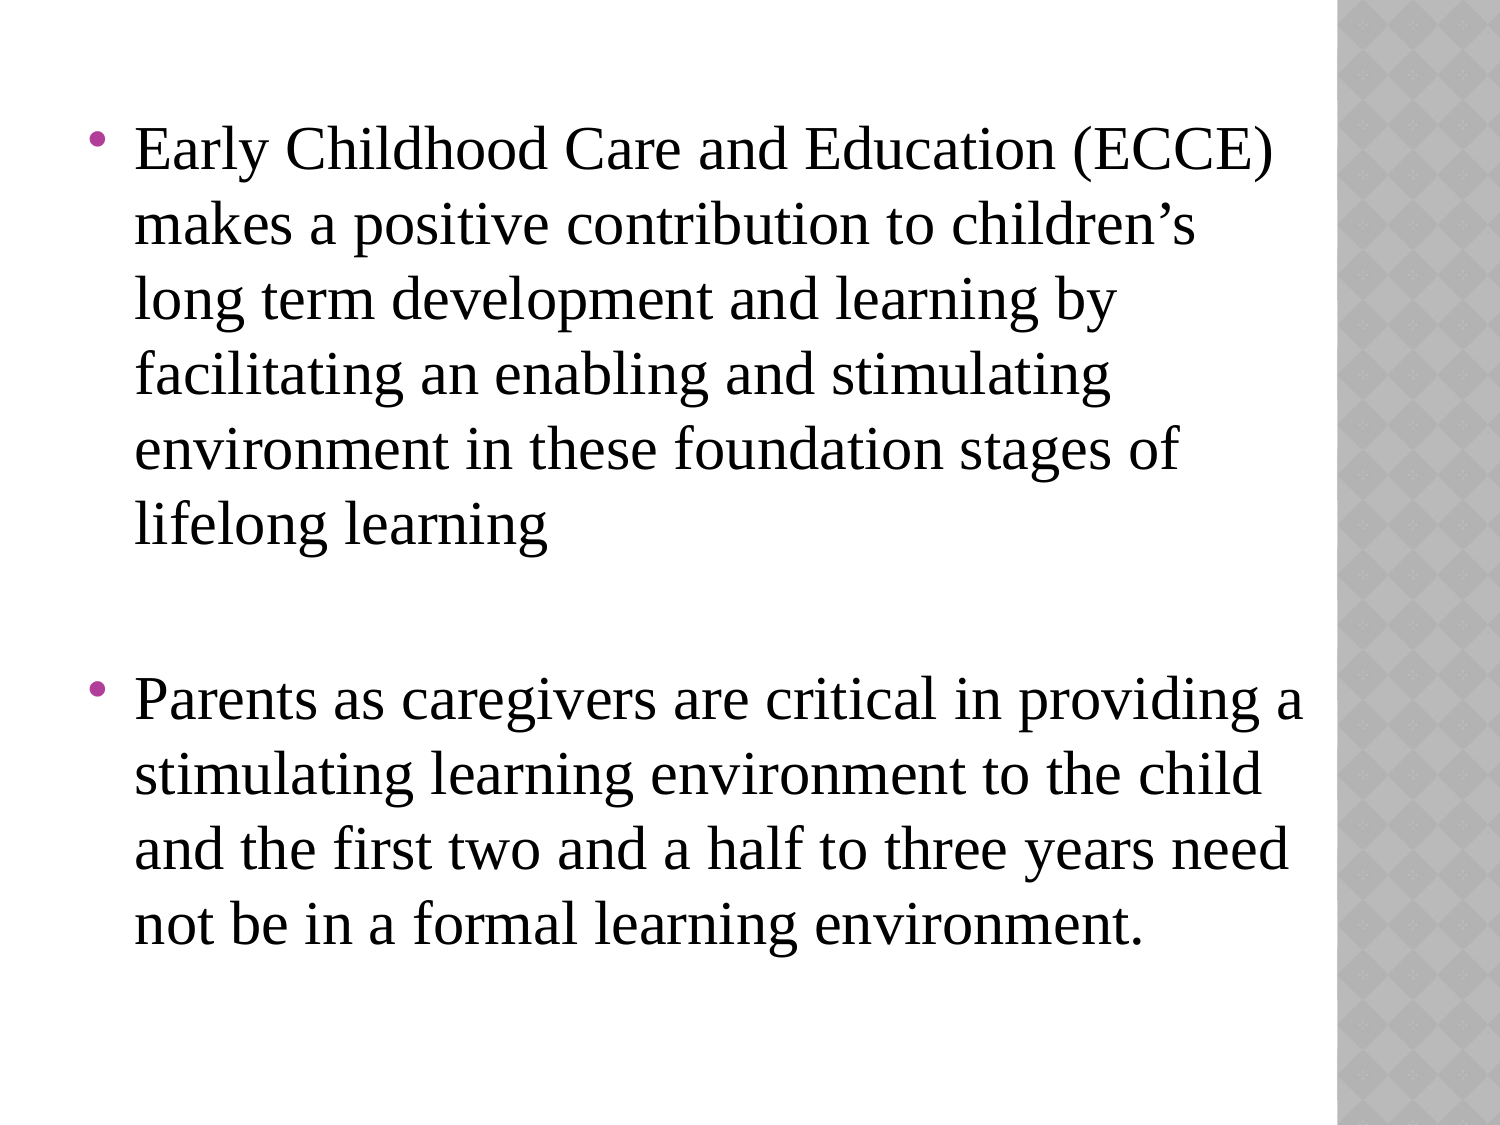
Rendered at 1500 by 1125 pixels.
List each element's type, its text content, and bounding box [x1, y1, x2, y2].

list Early Childhood Care and Education (ECCE) makes a positive contribution to children’s long term development and learning by facilitating an enabling and stimulating environment in these foundation stages of lifelong learning Parents as caregivers are critical in providing a stimulating learning environment to the child and the first two and a half to three years need not be in a formal learning environment. [75, 99, 1338, 1059]
